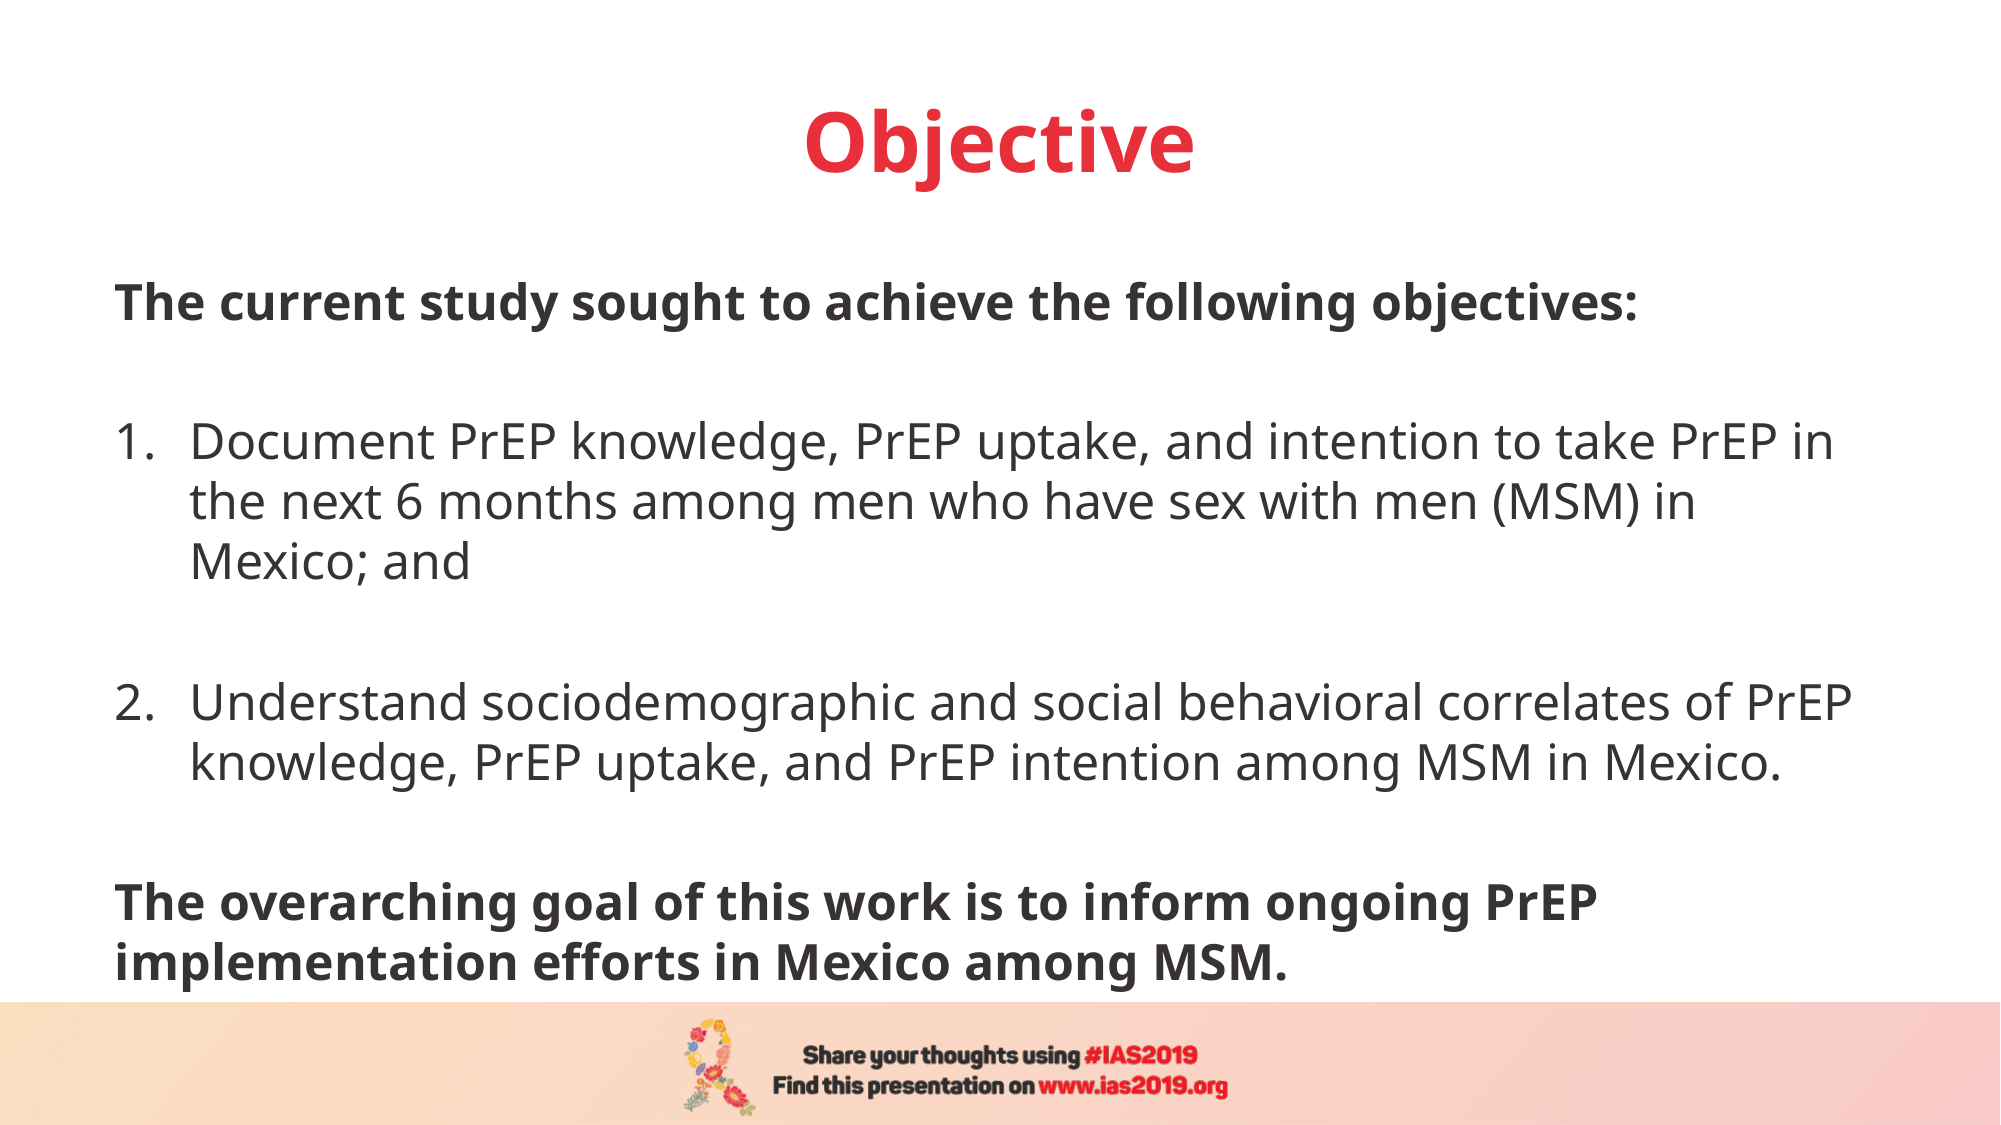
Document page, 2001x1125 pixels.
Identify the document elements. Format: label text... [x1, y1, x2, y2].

title Objective [99, 45, 1900, 233]
list The current study sought to achieve the following objectives: Document PrEP knowledge, PrEP uptake, and intention to take PrEP in the next 6 months among men who have sex with men (MSM) in Mexico; and Understand sociodemographic and social behavioral correlates of PrEP knowledge, PrEP uptake, and PrEP intention among MSM in Mexico. The overarching goal of this work is to inform ongoing PrEP implementation efforts in Mexico among MSM. [99, 262, 1900, 1005]
picture [0, 1002, 2001, 1125]
